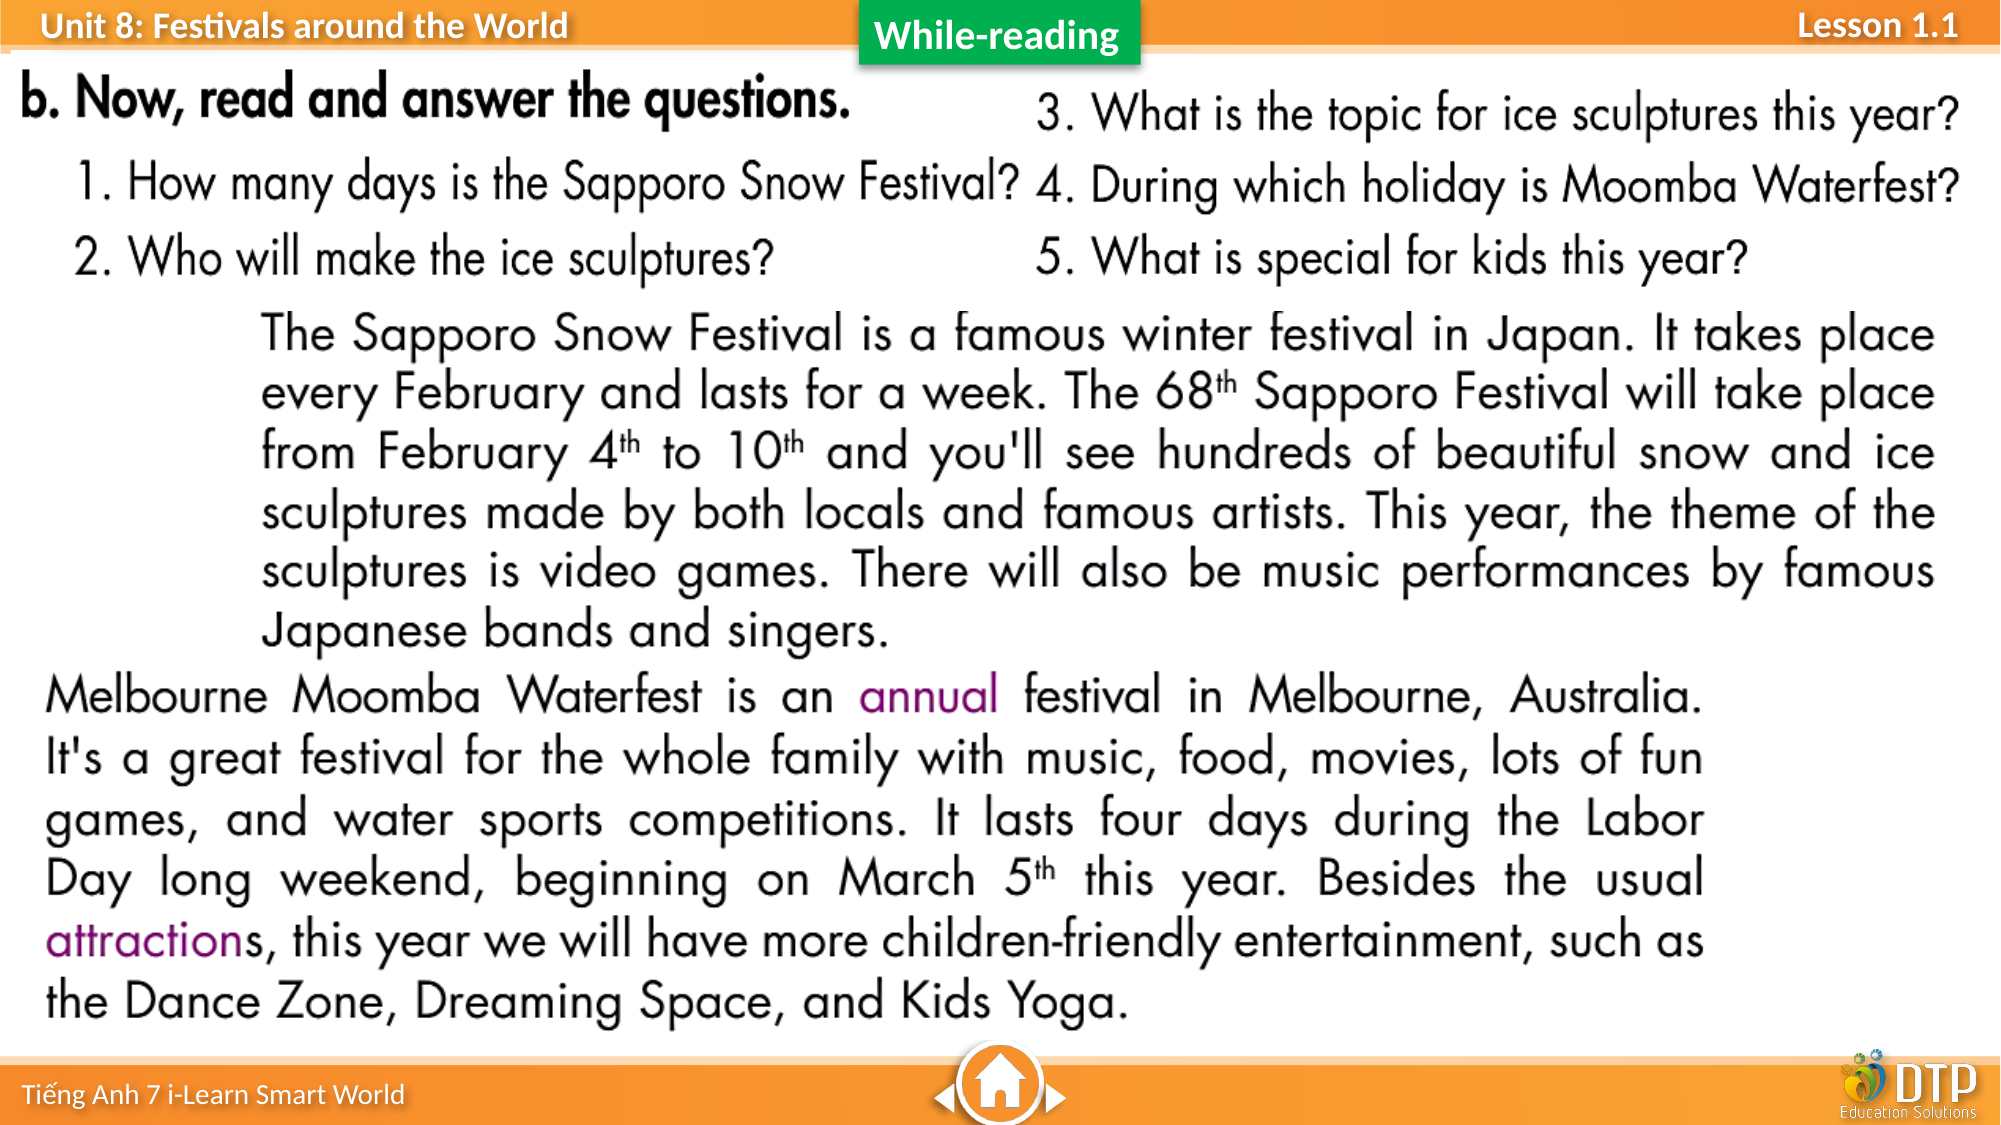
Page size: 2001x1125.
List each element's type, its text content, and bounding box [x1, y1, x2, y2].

picture [0, 0, 2001, 1125]
text_box While-reading [859, 0, 1141, 65]
